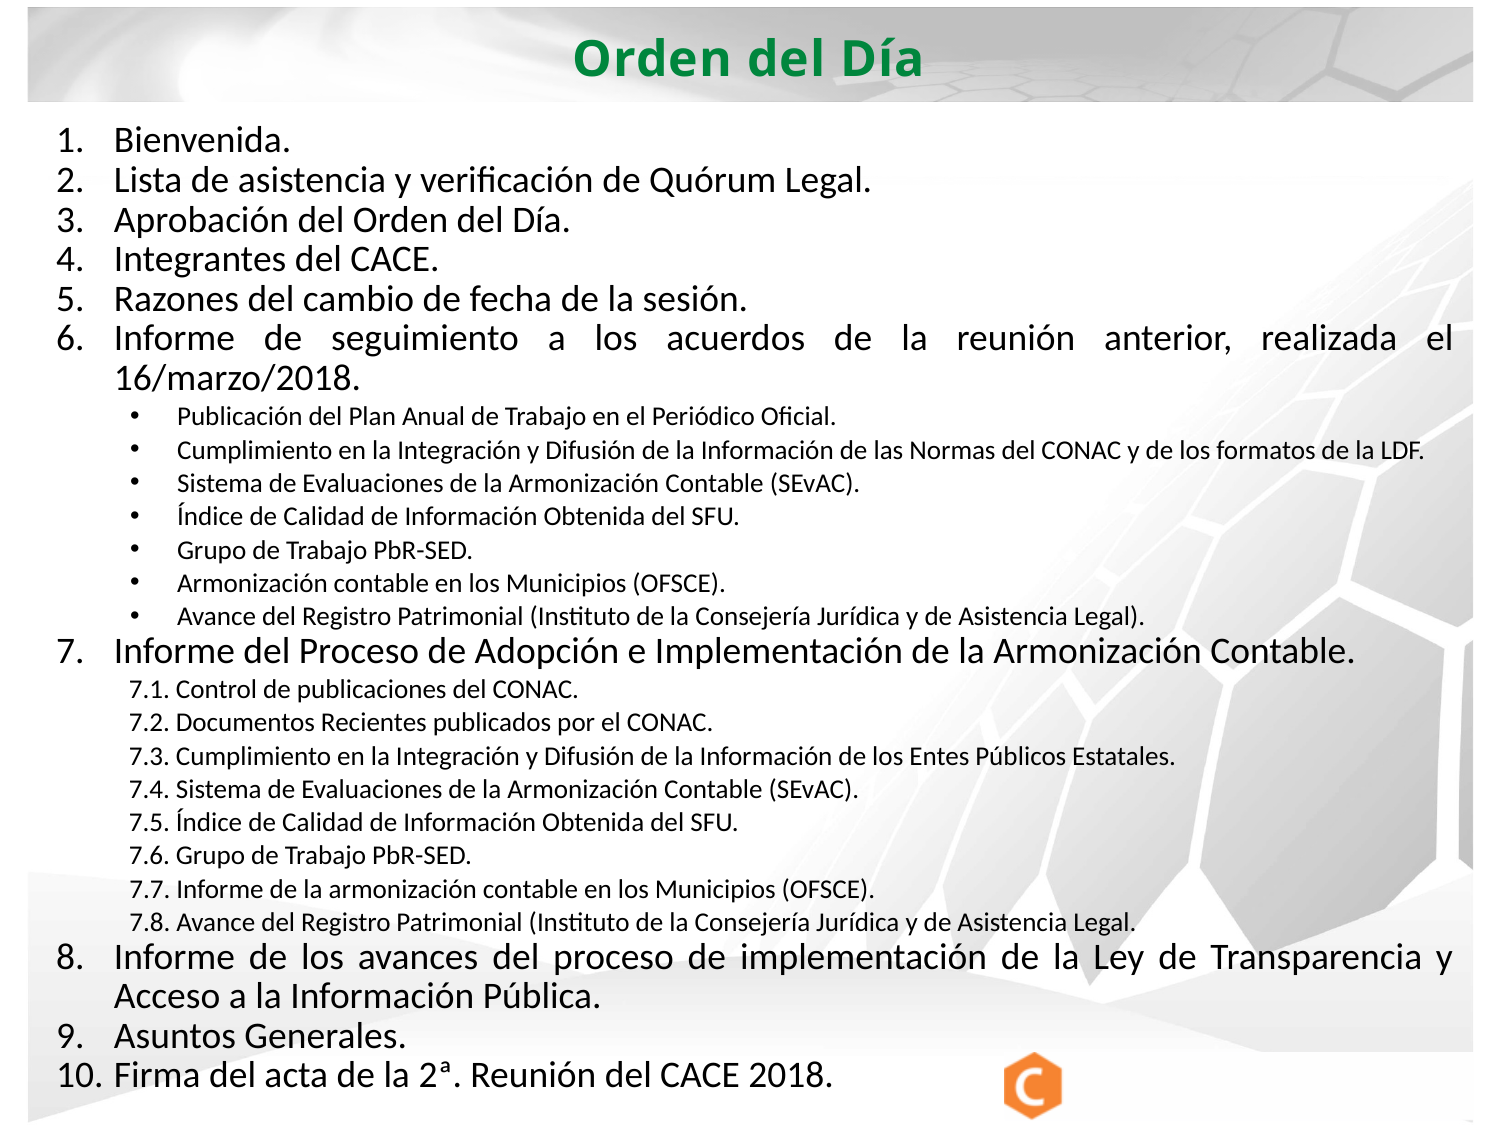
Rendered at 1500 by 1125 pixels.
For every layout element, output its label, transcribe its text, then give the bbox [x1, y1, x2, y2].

text_box Orden del Día [28, 19, 1470, 94]
text_box Bienvenida. Lista de asistencia y verificación de Quórum Legal. Aprobación del Orden del Día. Integrantes del CACE. Razones del cambio de fecha de la sesión. Informe de seguimiento a los acuerdos de la reunión anterior, realizada el 16/marzo/2018. Publicación del Plan Anual de Trabajo en el Periódico Oficial. Cumplimiento en la Integración y Difusión de la Información de las Normas del CONAC y de los formatos de la LDF. Sistema de Evaluaciones de la Armonización Contable (SEvAC). Índice de Calidad de Información Obtenida del SFU. Grupo de Trabajo PbR-SED. Armonización contable en los Municipios (OFSCE). Avance del Registro Patrimonial (Instituto de la Consejería Jurídica y de Asistencia Legal). Informe del Proceso de Adopción e Implementación de la Armonización Contable. 7.1. Control de publicaciones del CONAC. 7.2. Documentos Recientes publicados por el CONAC. 7.3. Cumplimiento en la Integración y Difusión de la Información de los Entes Públicos Estatales. 7.4. Sistema de Evaluaciones de la Armonización Contable (SEvAC). 7.5. Índice de Calidad de Información Obtenida del SFU. 7.6. Grupo de Trabajo PbR-SED. 7.7. Informe de la armonización contable en los Municipios (OFSCE). 7.8. Avance del Registro Patrimonial (Instituto de la Consejería Jurídica y de Asistencia Legal. Informe de los avances del proceso de implementación de la Ley de Transparencia y Acceso a la Información Pública. Asuntos Generales. Firma del acta de la 2ª. Reunión del CACE 2018. [41, 113, 1470, 1103]
picture [1004, 1052, 1474, 1122]
